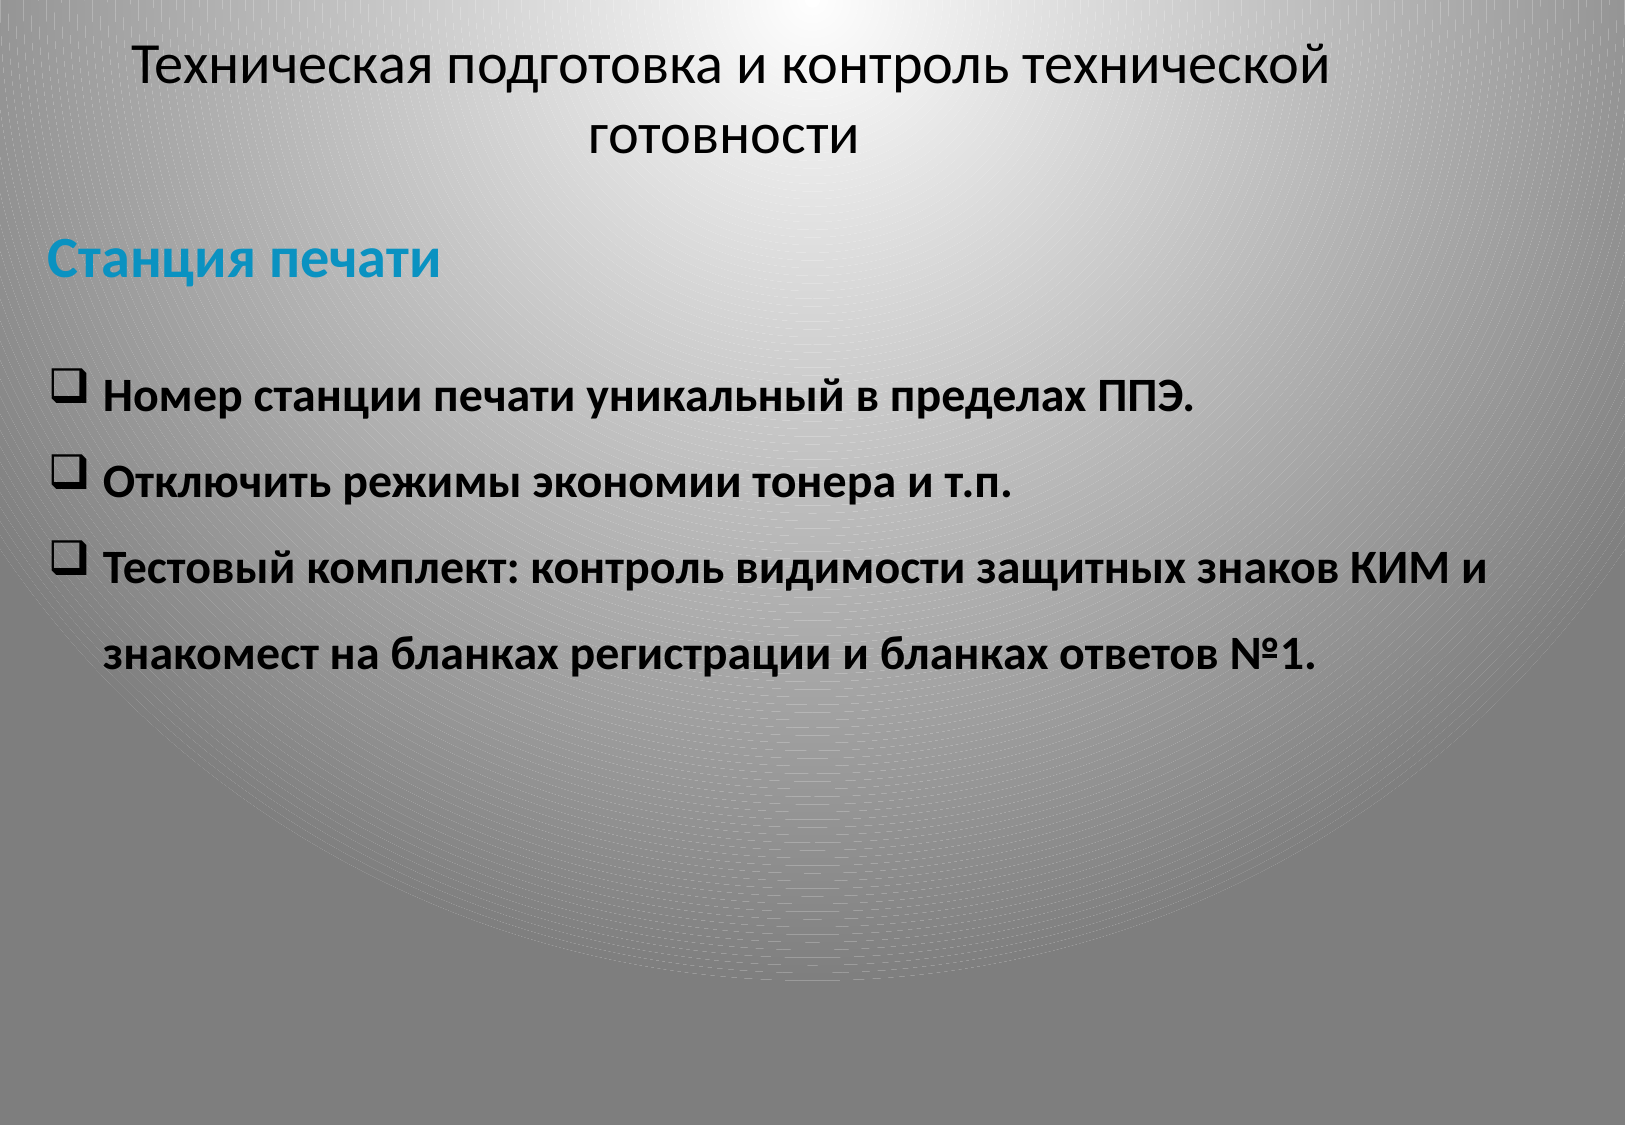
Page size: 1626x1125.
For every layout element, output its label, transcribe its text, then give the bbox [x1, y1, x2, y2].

title Техническая подготовка и контроль технической готовности [0, 31, 1463, 161]
text_box Станция печати [30, 210, 1558, 298]
text_box Номер станции печати уникальный в пределах ППЭ. Отключить режимы экономии тонера и т.п. Тестовый комплект: контроль видимости защитных знаков КИМ и знакомест на бланках регистрации и бланках ответов №1. [30, 325, 1558, 689]
